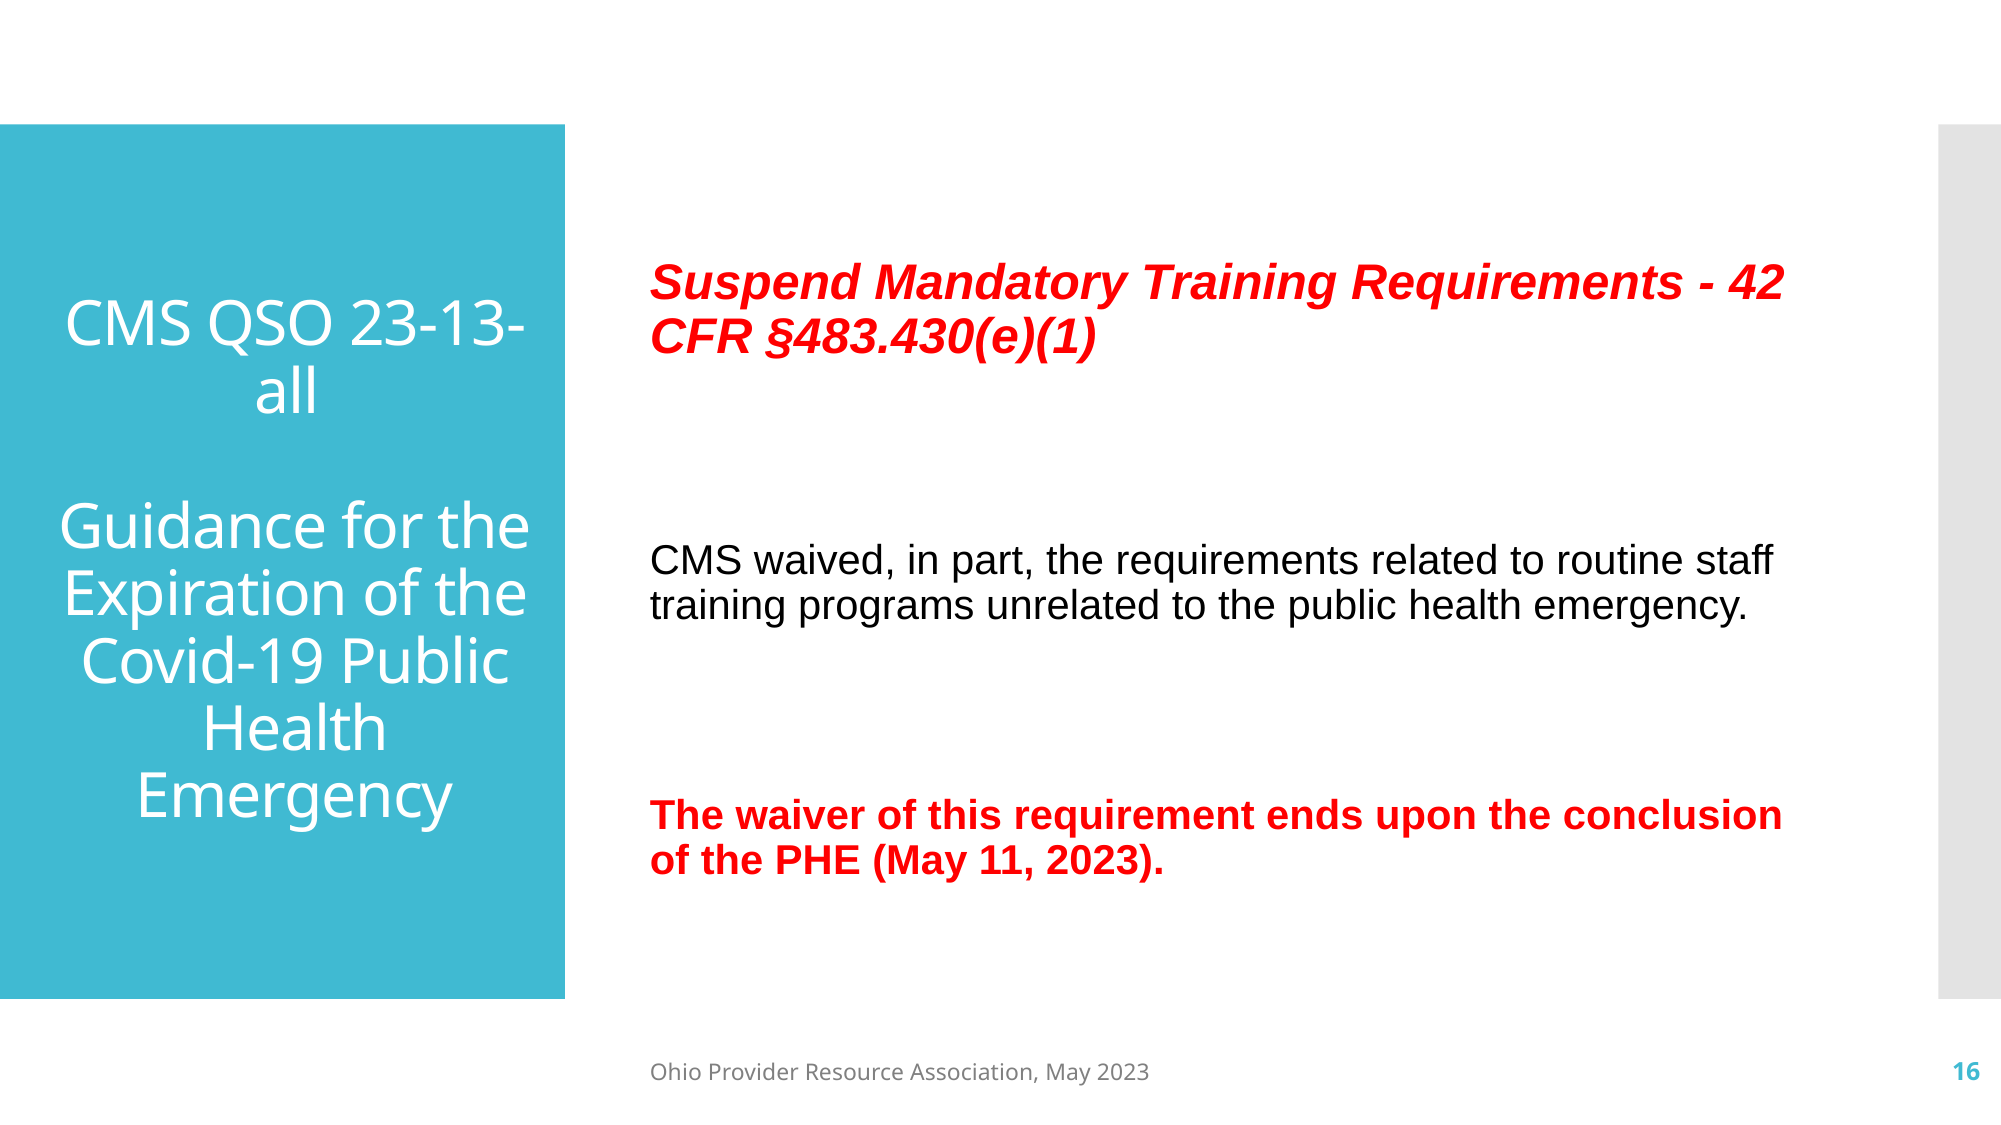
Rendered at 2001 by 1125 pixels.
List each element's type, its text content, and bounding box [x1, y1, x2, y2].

footer Ohio Provider Resource Association, May 2023 [634, 1042, 1605, 1103]
list Suspend Mandatory Training Requirements - 42 CFR §483.430(e)(1) CMS waived, in part, the requirements related to routine staff training programs unrelated to the public health emergency. The waiver of this requirement ends upon the conclusion of the PHE (May 11, 2023). [634, 184, 1835, 982]
title CMS QSO 23-13-all Guidance for the Expiration of the Covid-19 Public Health Emergency [41, 184, 549, 940]
slide_number 16 [1744, 1042, 1996, 1103]
